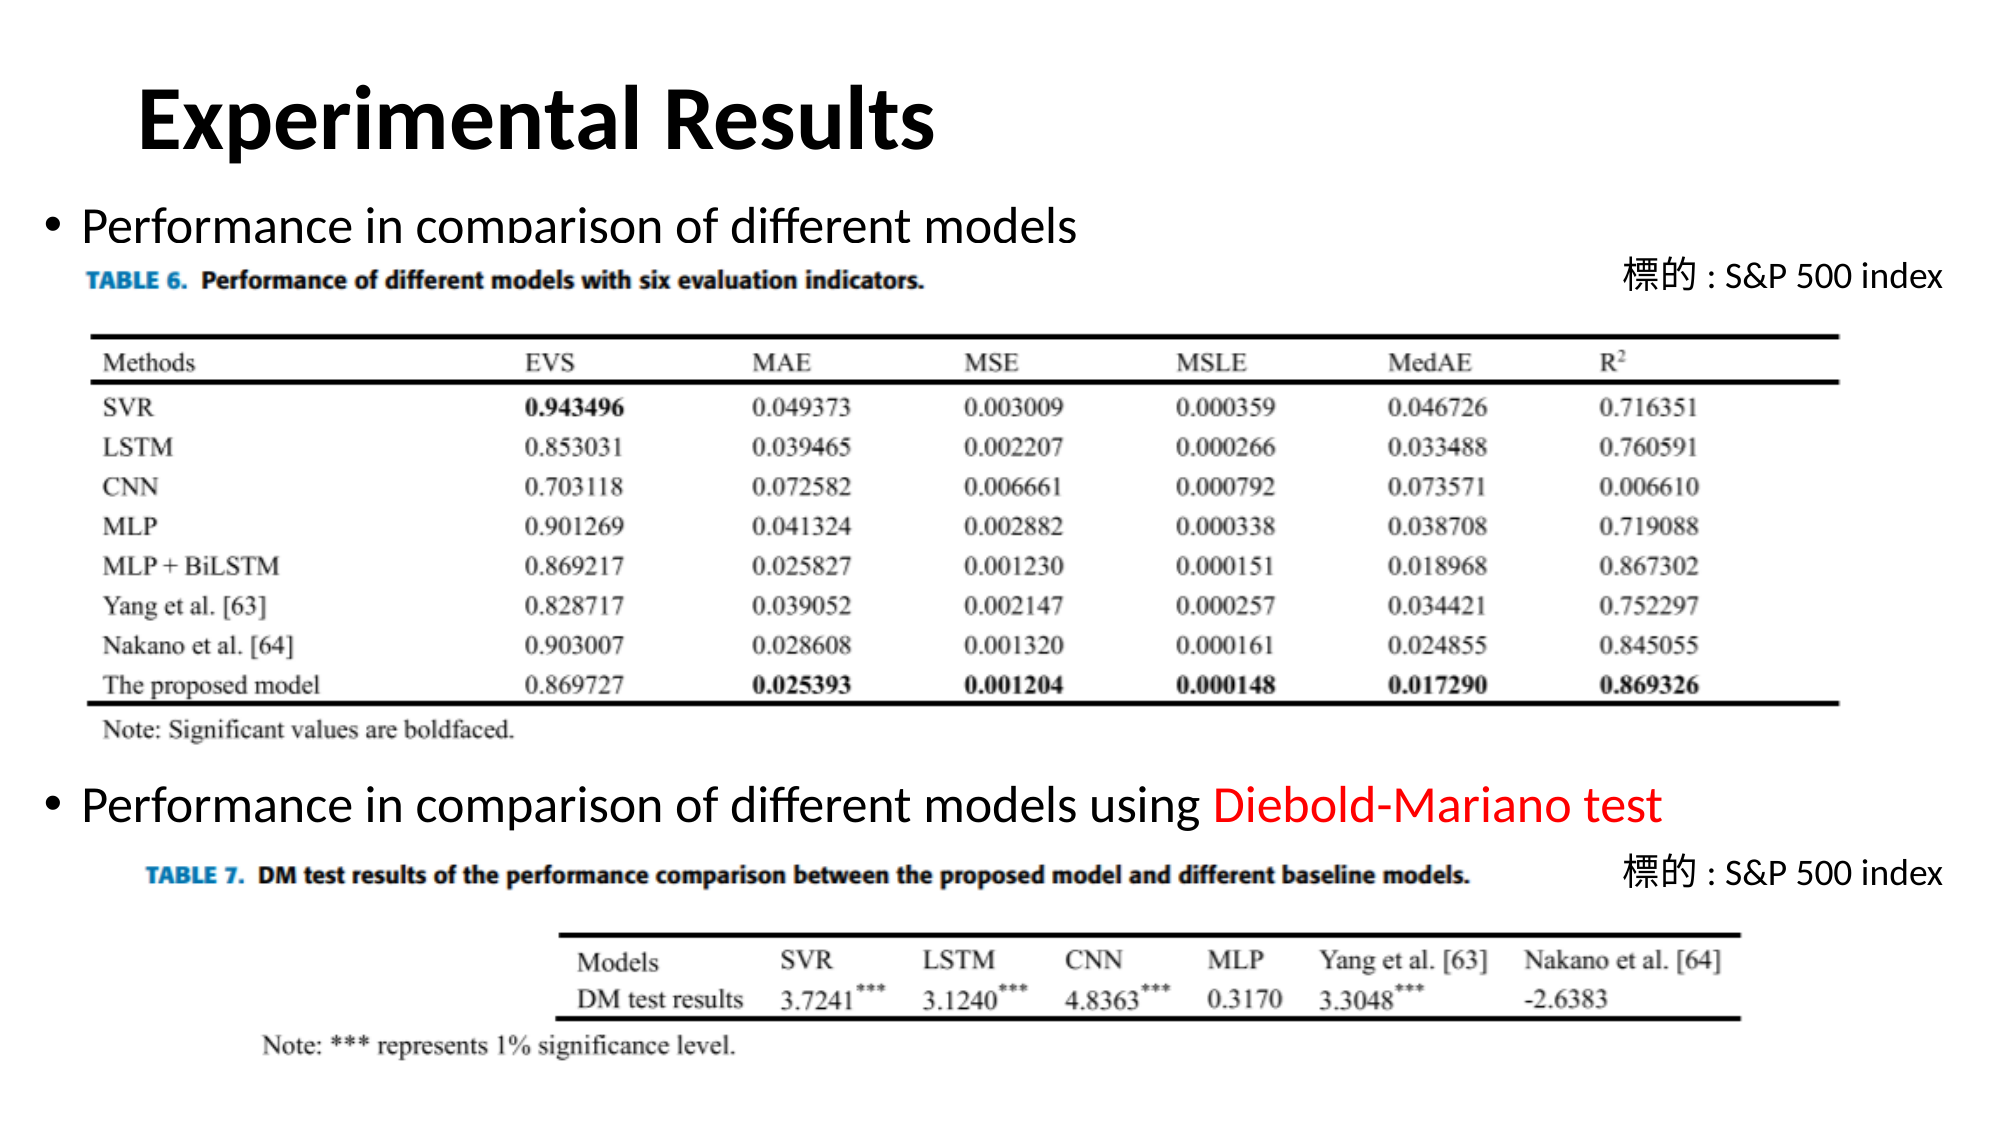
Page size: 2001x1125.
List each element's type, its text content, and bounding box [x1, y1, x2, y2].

picture [102, 840, 1791, 1081]
list Performance in comparison of different models Performance in comparison of different models using Diebold-Mariano test [28, 191, 1942, 906]
text_box 標的: S&P 500 index [1791, 840, 2000, 901]
text_box 標的: S&P 500 index [1869, 243, 2000, 304]
picture [41, 243, 1869, 766]
title Experimental Results [122, 11, 1848, 191]
